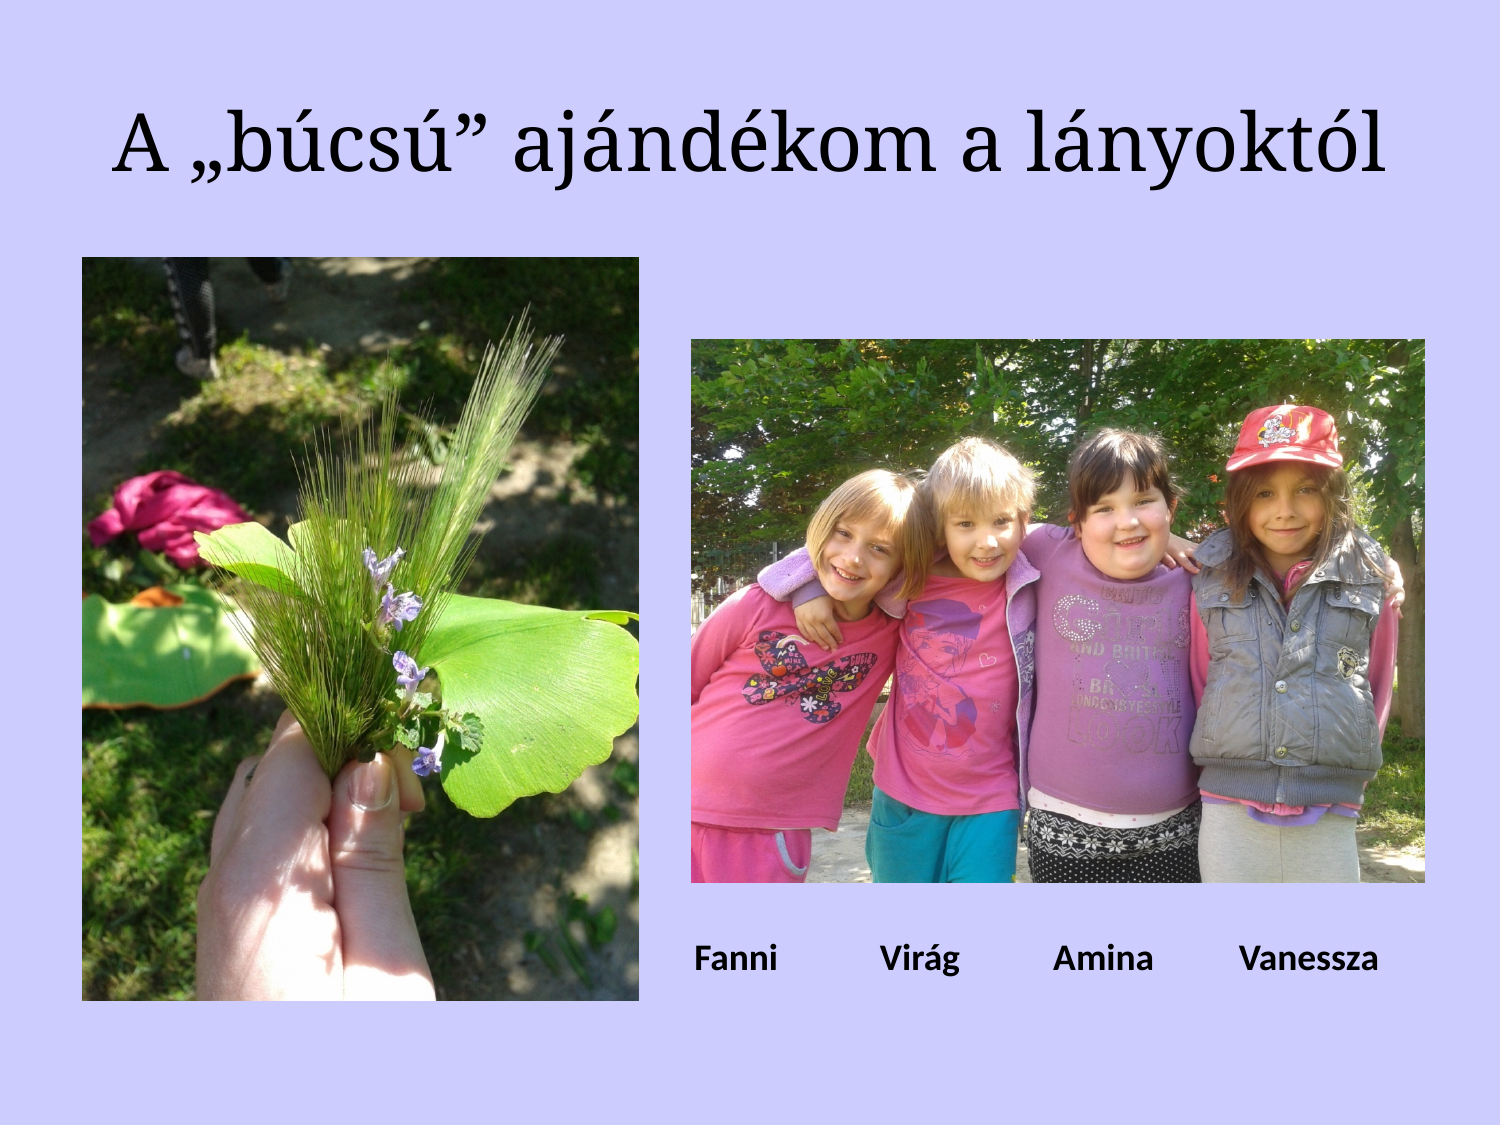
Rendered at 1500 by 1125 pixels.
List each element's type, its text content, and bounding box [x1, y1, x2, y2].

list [83, 259, 638, 1001]
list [693, 341, 1425, 883]
picture [691, 339, 1425, 883]
text_box Fanni Virág Amina Vanessza [679, 925, 1454, 986]
title A „búcsú” ajándékom a lányoktól [75, 45, 1425, 233]
